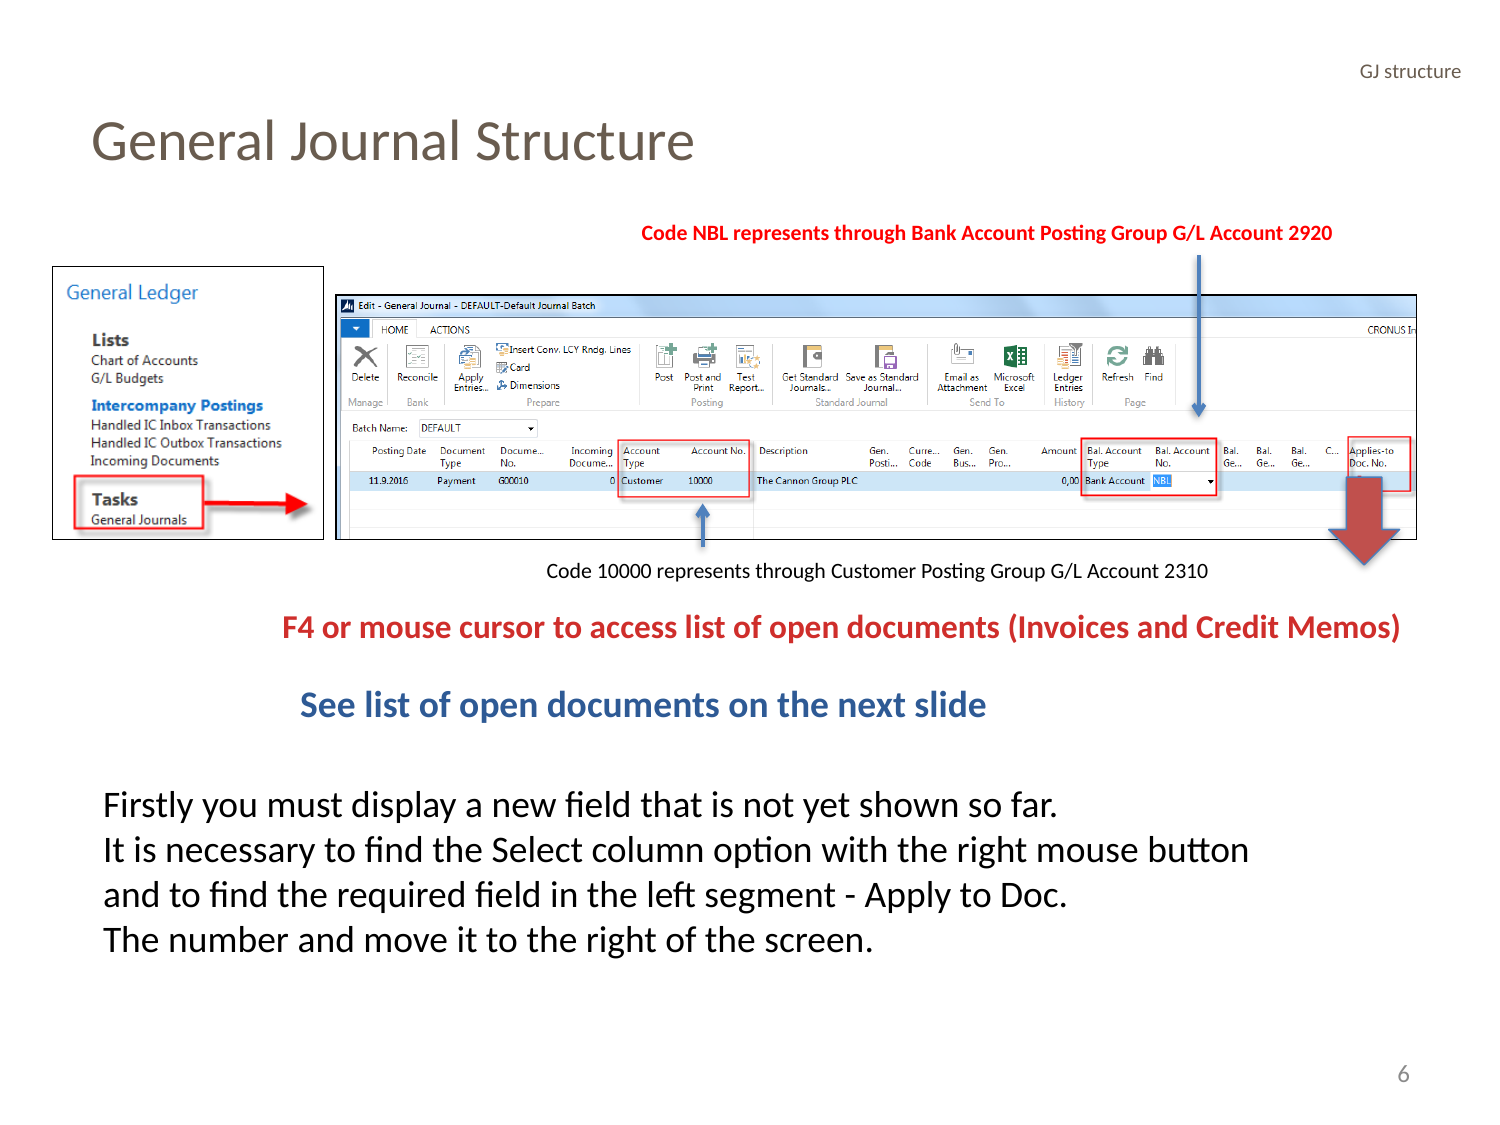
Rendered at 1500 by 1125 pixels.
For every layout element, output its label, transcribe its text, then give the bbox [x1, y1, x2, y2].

picture [336, 295, 1416, 540]
title General Journal Structure [76, 90, 1471, 186]
text_box F4 or mouse cursor to access list of open documents (Invoices and Credit Memos) [267, 597, 1418, 653]
text_box Firstly you must display a new field that is not yet shown so far. It is necessary to find the Select column option with the right mouse button and to find the required field in the left segment - Apply to Doc. The number and move it to the right of the screen. [88, 772, 1267, 1013]
text_box Code NBL represents through Bank Account Posting Group G/L Account 2920 [626, 211, 1349, 253]
picture [52, 266, 323, 540]
slide_number 6 [1074, 1042, 1425, 1103]
list GJ structure [394, 50, 1477, 88]
text_box [1345, 547, 1384, 566]
text_box See list of open documents on the next slide [123, 672, 1164, 733]
text_box Code 10000 represents through Customer Posting Group G/L Account 2310 [531, 549, 1225, 591]
